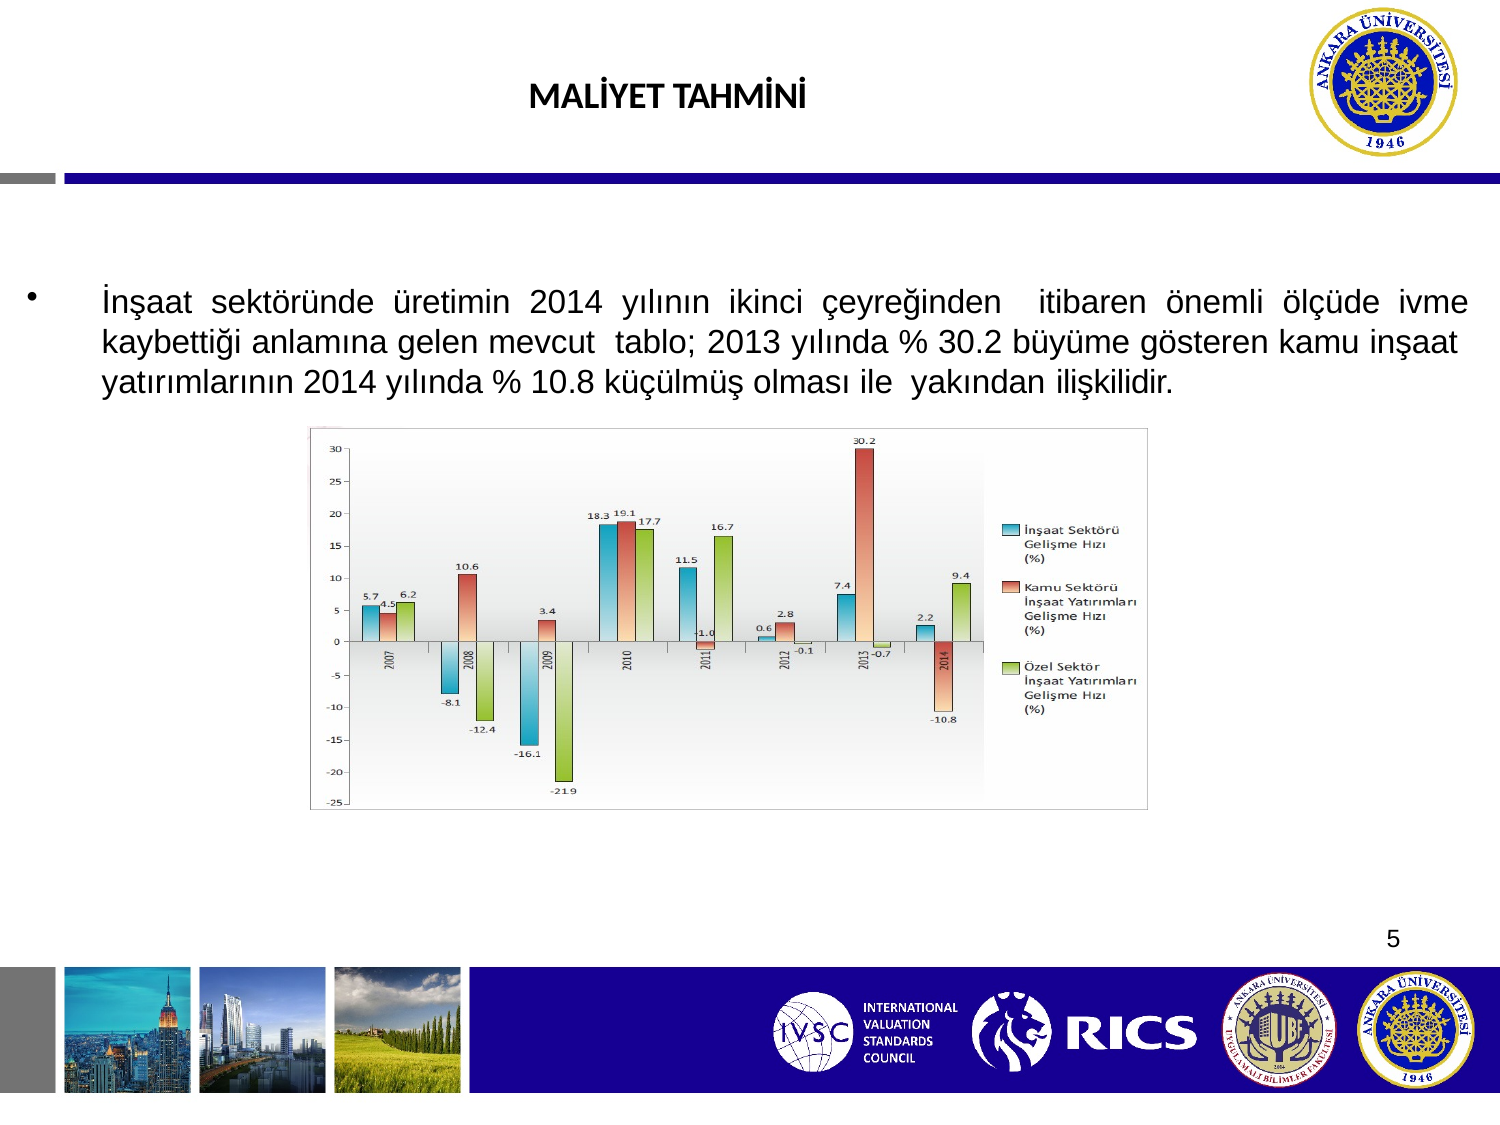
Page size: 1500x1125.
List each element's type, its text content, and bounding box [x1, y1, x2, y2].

title MALİYET TAHMİNİ [526, 68, 1041, 259]
text_box [307, 426, 1148, 810]
text_box İnşaat sektöründe üretimin 2014 yılının ikinci çeyreğinden itibaren önemli ölçüde ivme kaybettiği anlamına gelen mevcut tablo; 2013 yılında % 30.2 büyüme gösteren kamu inşaat yatırımlarının 2014 yılında % 10.8 küçülmüş olması ile yakından ilişkilidir. [24, 278, 1470, 401]
picture [0, 0, 1500, 1125]
text_box 5 [1380, 923, 1421, 953]
